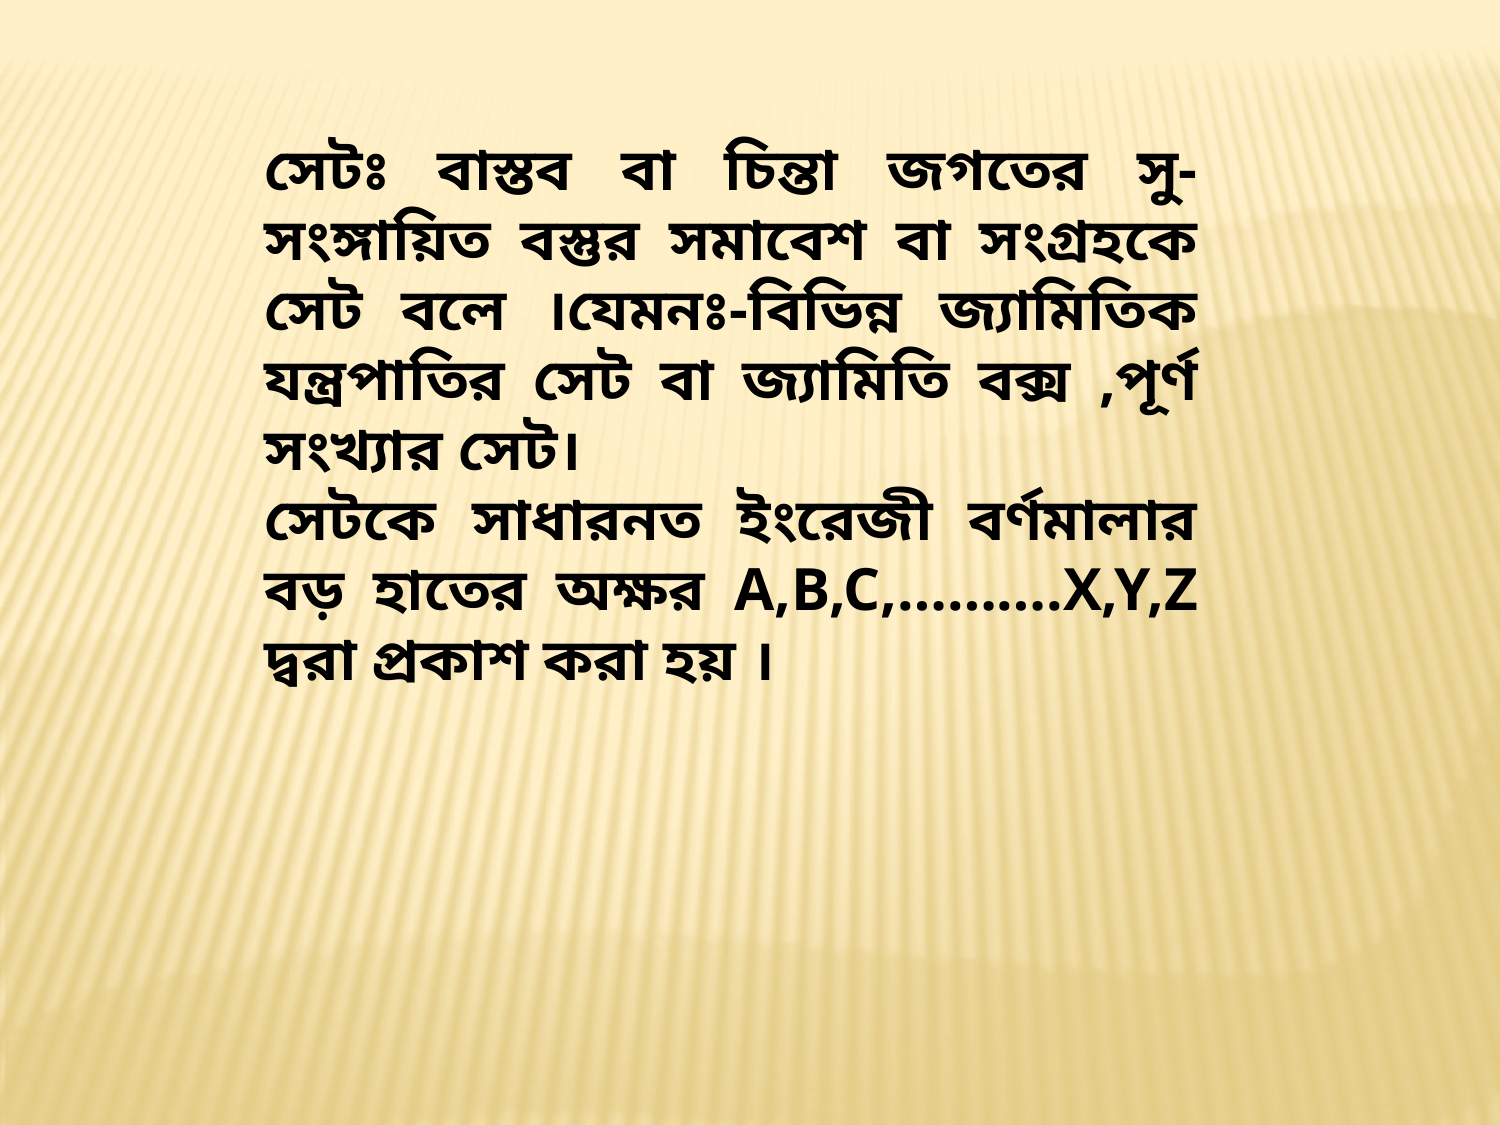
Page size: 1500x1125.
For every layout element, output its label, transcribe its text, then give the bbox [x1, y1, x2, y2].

text_box সেটঃ বাস্তব বা চিন্তা জগতের সু-সংঙ্গায়িত বস্তুর সমাবেশ বা সংগ্রহকে সেট বলে ।যেমনঃ-বিভিন্ন জ্যামিতিক যন্ত্রপাতির সেট বা জ্যামিতি বক্স ,পূর্ণ সংখ্যার সেট। সেটকে সাধারনত ইংরেজী বর্ণমালার বড় হাতের অক্ষর A,B,C,……….X,Y,Z দ্বরা প্রকাশ করা হয় । [249, 125, 1213, 770]
